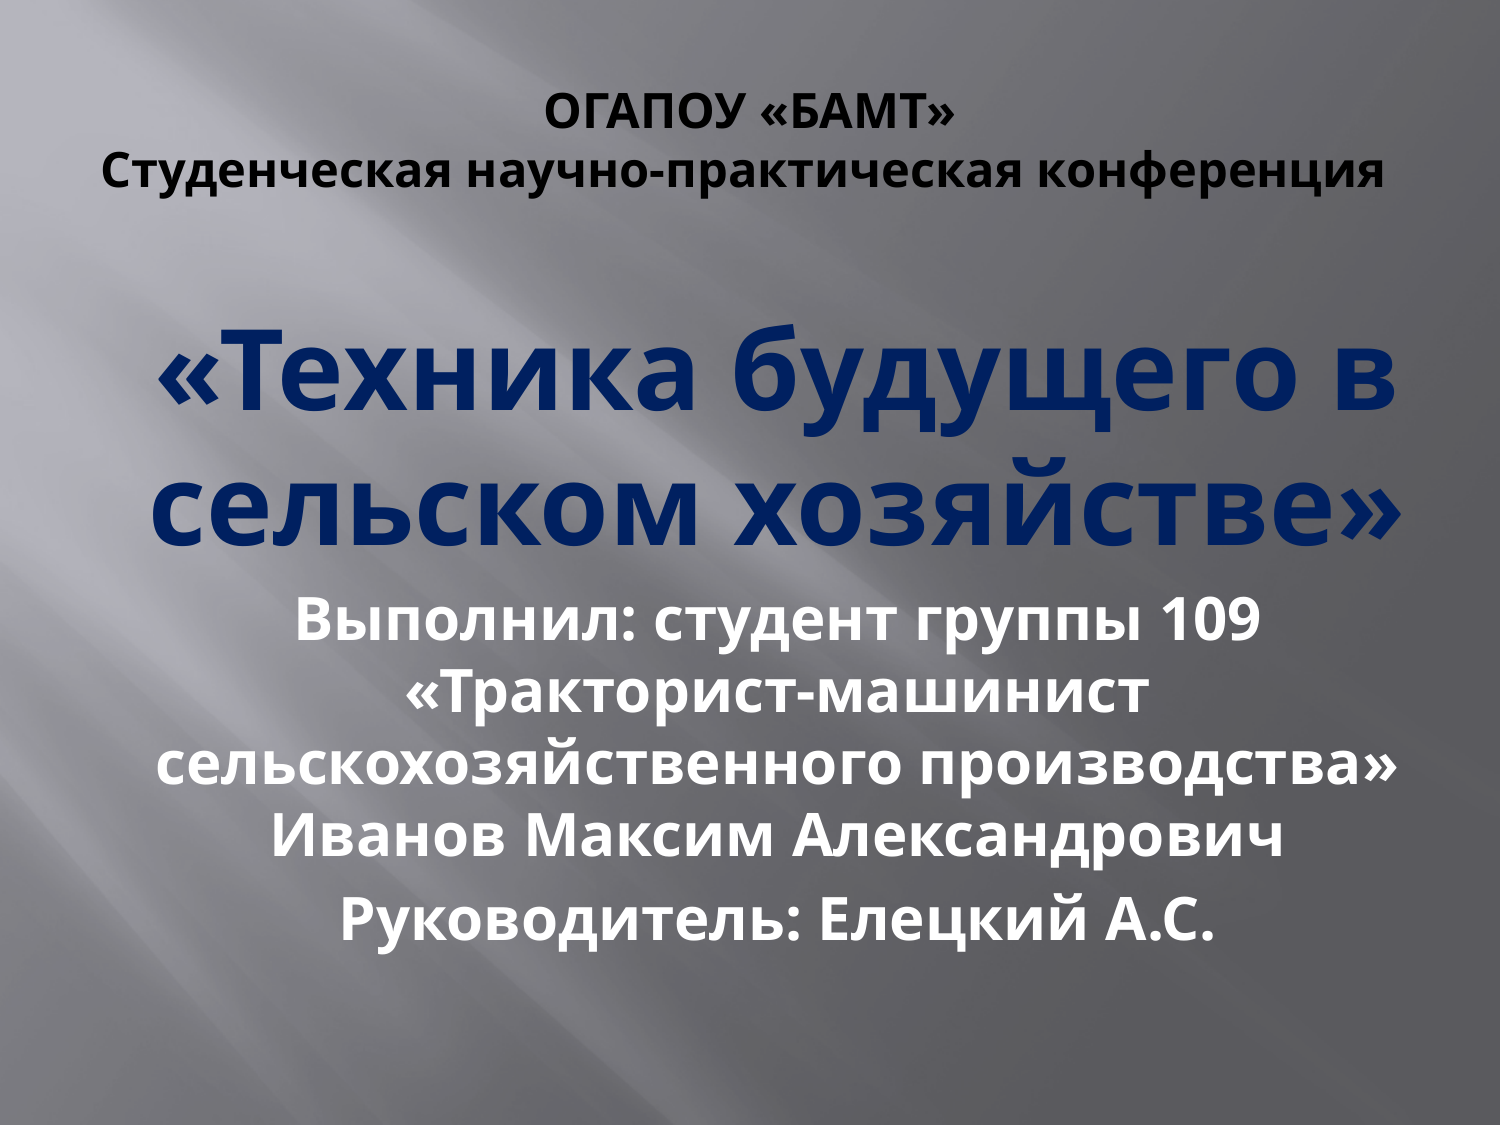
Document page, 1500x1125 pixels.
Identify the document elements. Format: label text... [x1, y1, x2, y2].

list «Техника будущего в сельском хозяйстве» Выполнил: студент группы 109 «Тракторист-машинист сельскохозяйственного производства» Иванов Максим Александрович Руководитель: Елецкий А.С. [88, 290, 1447, 1094]
title ОГАПОУ «БАМТ» Студенческая научно-практическая конференция [75, 45, 1425, 233]
